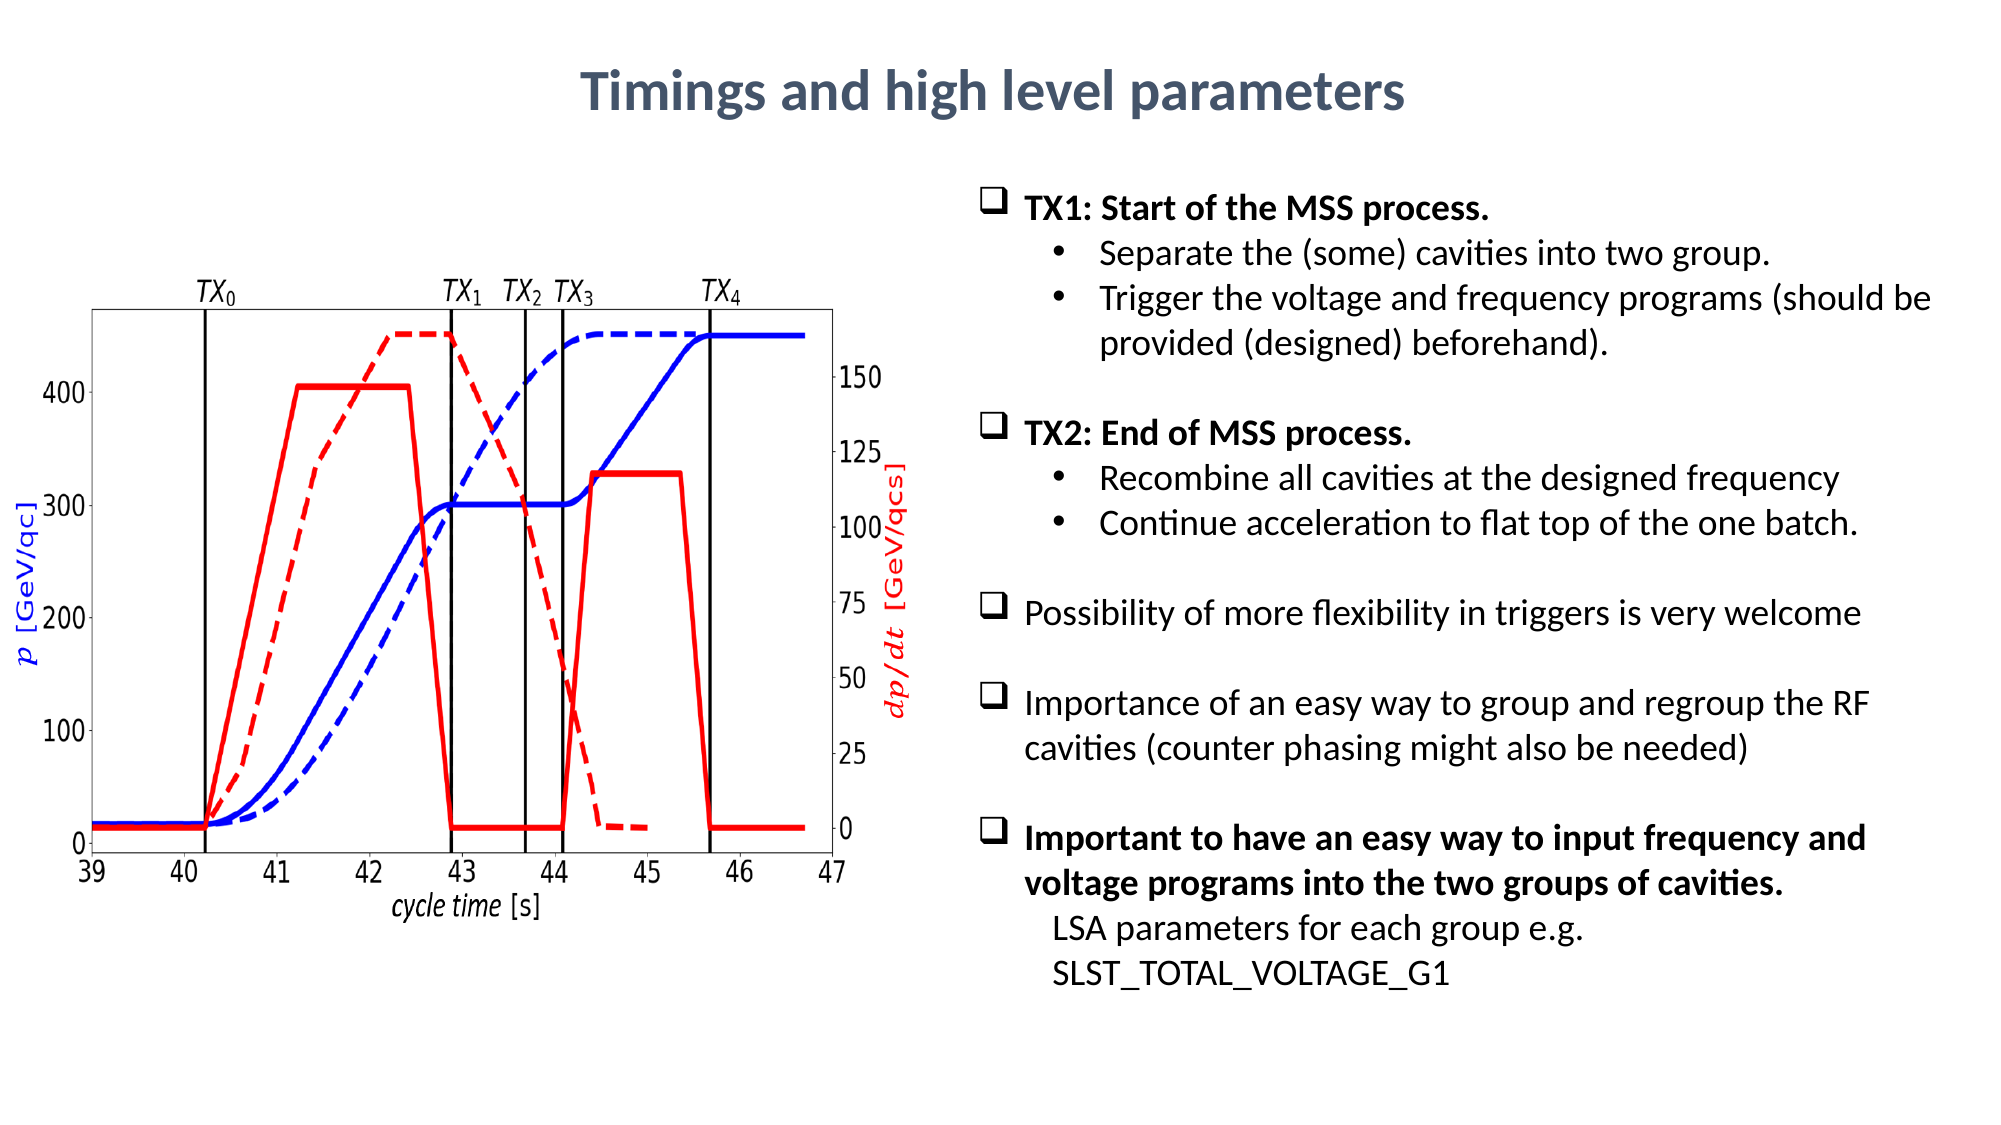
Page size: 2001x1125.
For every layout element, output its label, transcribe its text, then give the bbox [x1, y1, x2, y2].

text_box Timings and high level parameters [29, 45, 1957, 130]
picture [11, 277, 913, 926]
text_box TX1: Start of the MSS process. Separate the (some) cavities into two group. Trigger the voltage and frequency programs (should be provided (designed) beforehand). TX2: End of MSS process. Recombine all cavities at the designed frequency Continue acceleration to flat top of the one batch. Possibility of more flexibility in triggers is very welcome Importance of an easy way to group and regroup the RF cavities (counter phasing might also be needed) Important to have an easy way to input frequency and voltage programs into the two groups of cavities. LSA parameters for each group e.g. SLST_TOTAL_VOLTAGE_G1 [962, 175, 1970, 1001]
